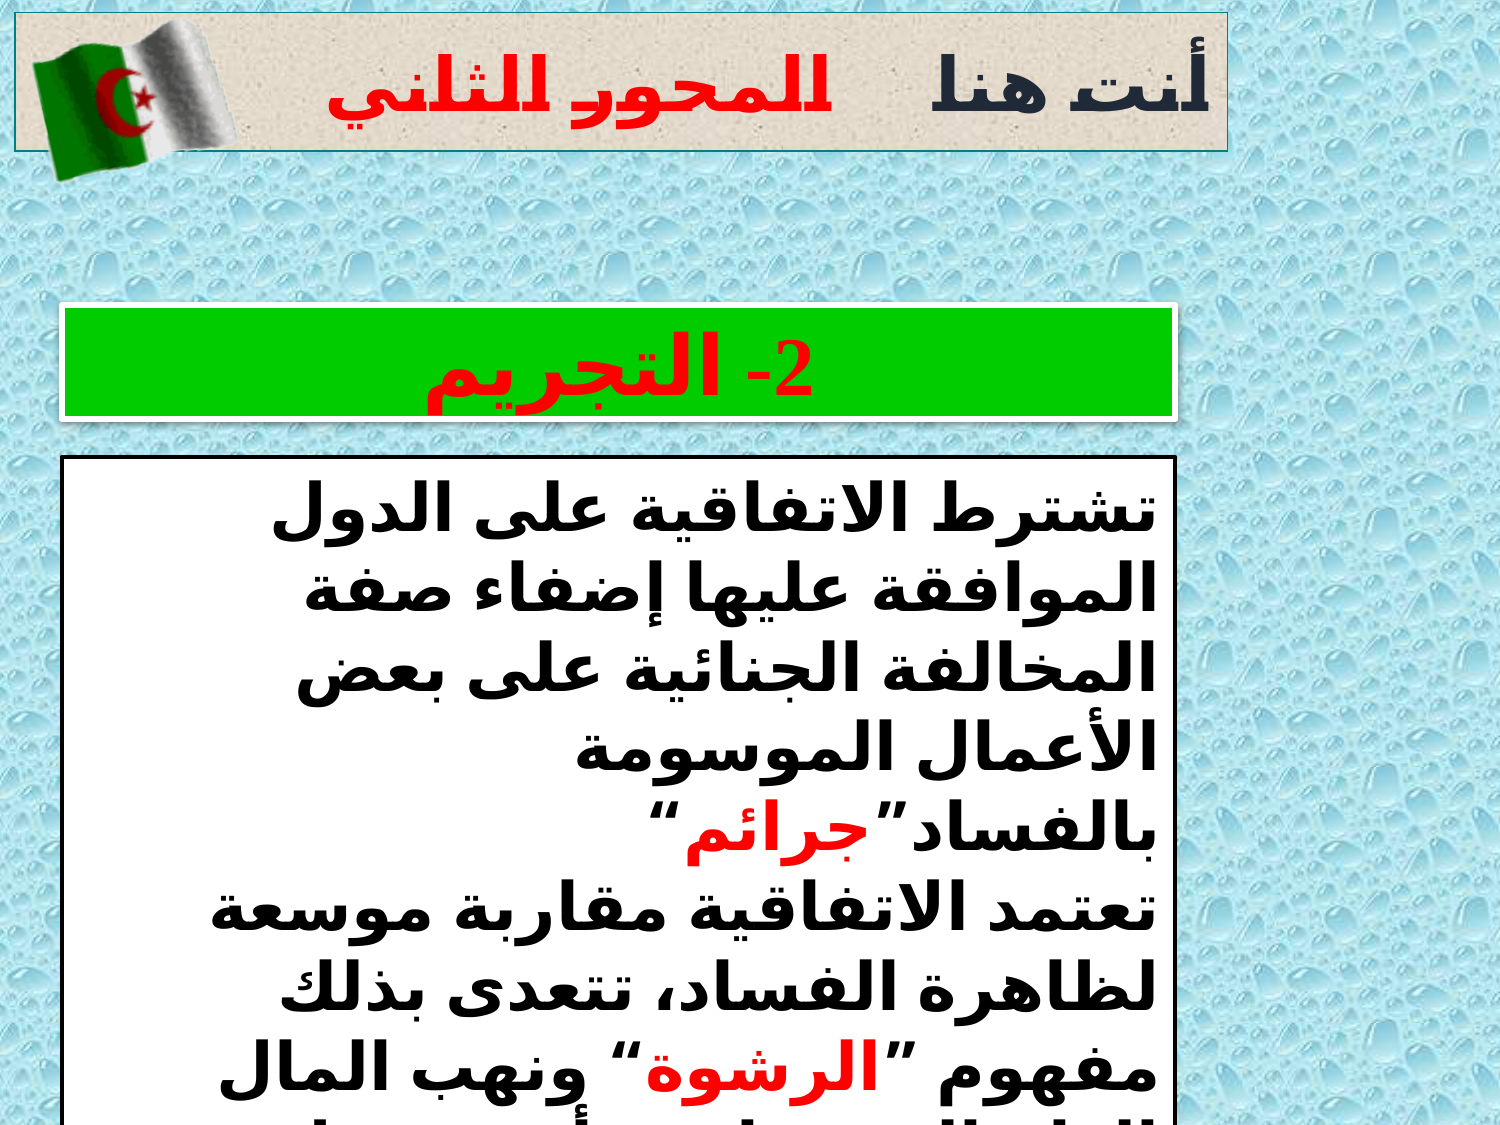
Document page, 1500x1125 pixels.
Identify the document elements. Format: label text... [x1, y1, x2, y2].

text_box تشترط الاتفاقية على الدول الموافقة عليها إضفاء صفة المخالفة الجنائية على بعض الأعمال الموسومة بالفساد”جرائم“ تعتمد الاتفاقية مقاربة موسعة لظاهرة الفساد، تتعدى بذلك مفهوم ”الرشوة“ ونهب المال العام إلى مفاهيم أخرى مثل استغلال النفوذ، إخفاء وتبييض الأموال. [60, 455, 1177, 1125]
title أنت هنا  المحور الثاني [219, 12, 1228, 152]
picture [0, 0, 1500, 1125]
title أنت هنا  المحور الثاني [14, 12, 198, 152]
text_box 2- التجريم [59, 302, 1178, 422]
